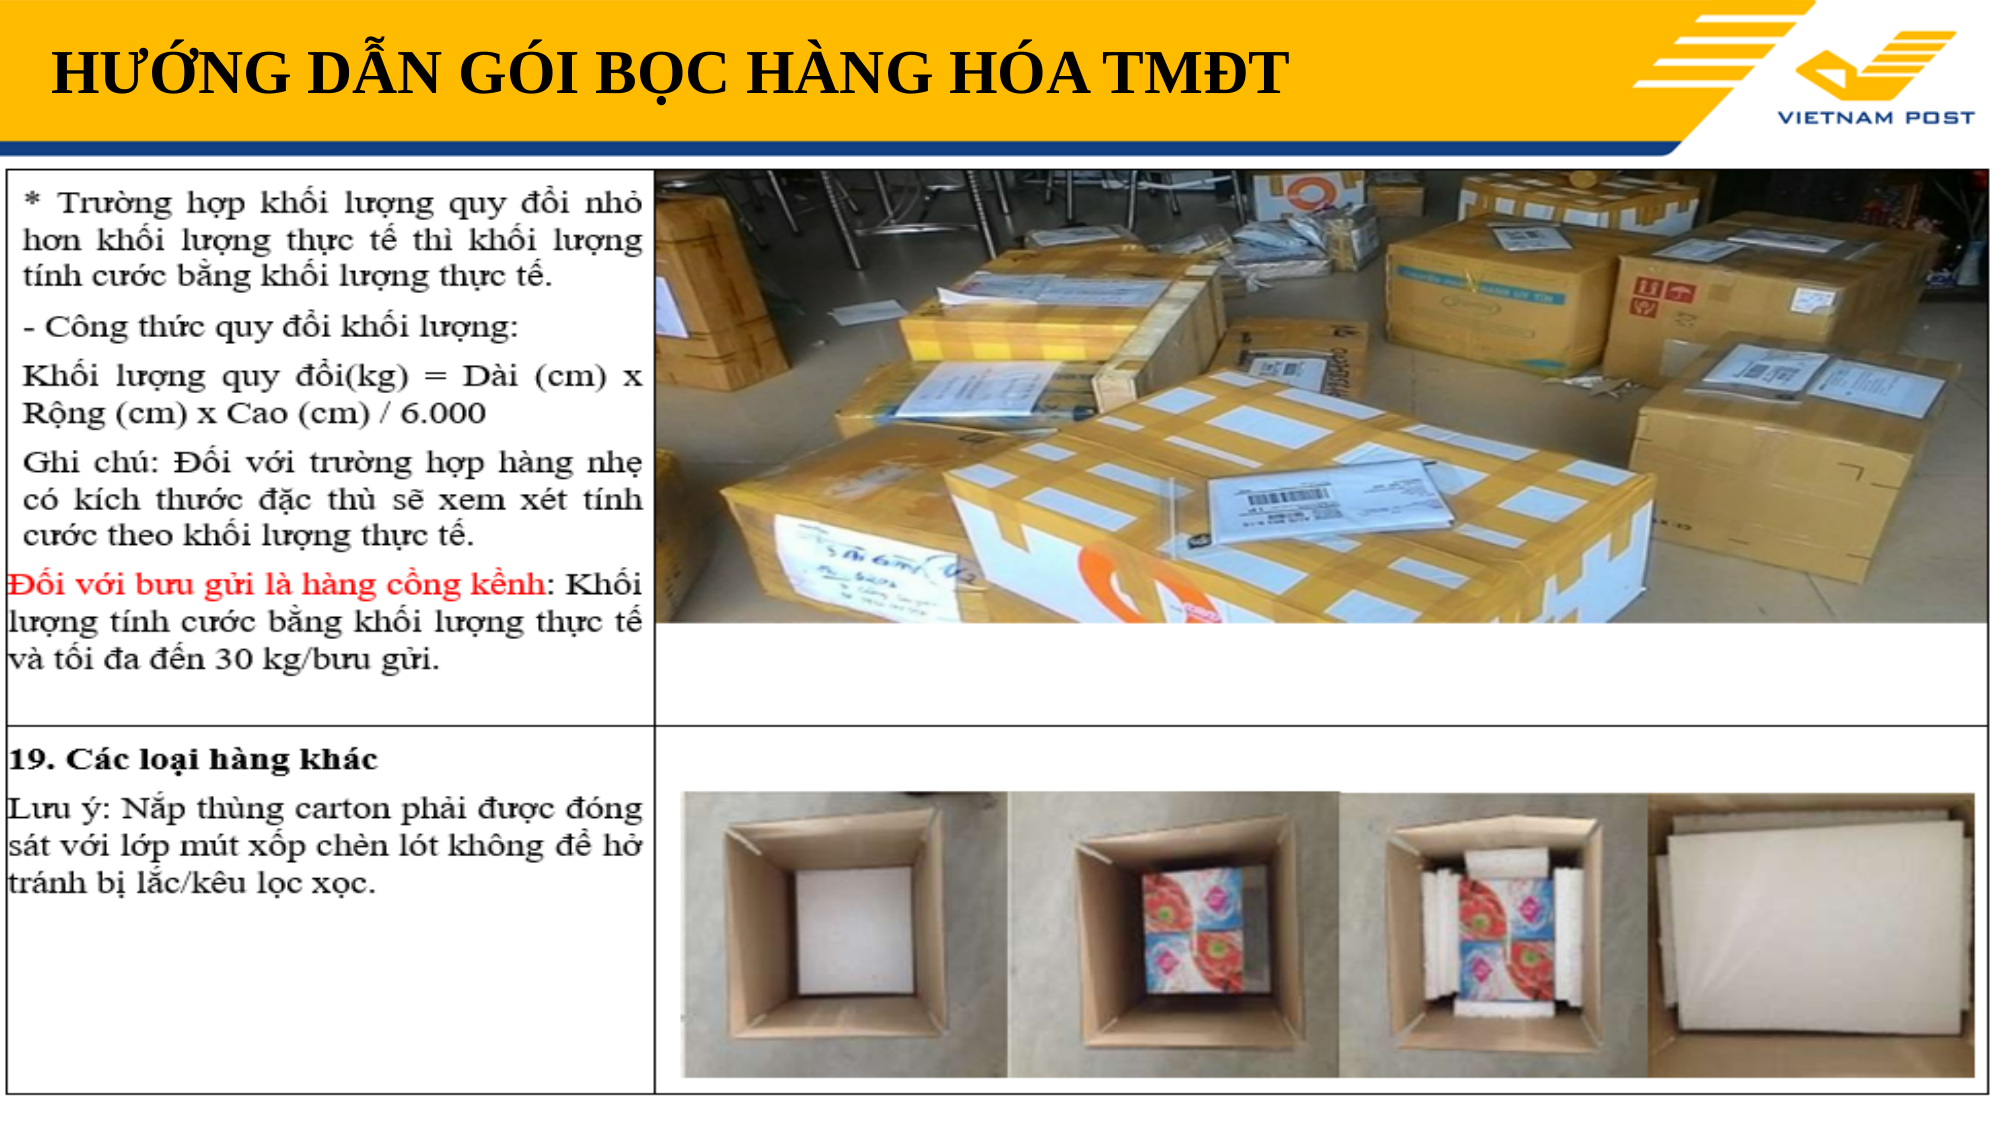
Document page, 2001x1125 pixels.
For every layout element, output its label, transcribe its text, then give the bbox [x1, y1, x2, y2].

picture [0, 0, 2001, 1125]
text_box HƯỚNG DẪN GÓI BỌC HÀNG HÓA TMĐT [36, 24, 1307, 114]
